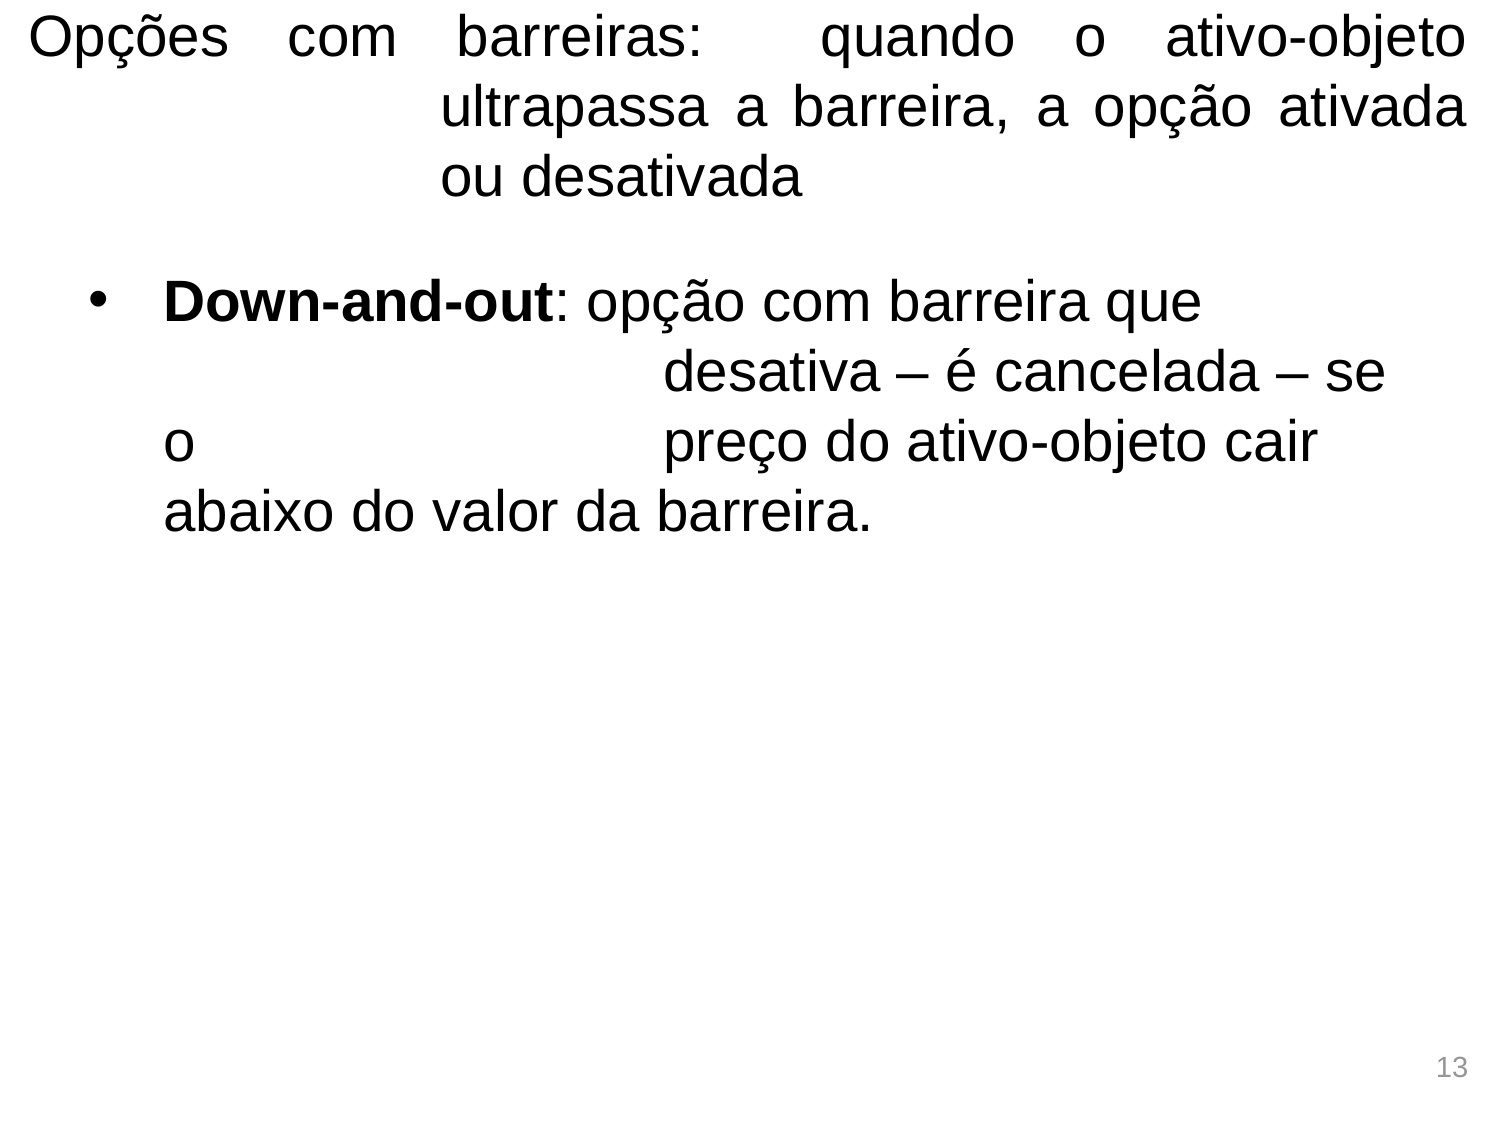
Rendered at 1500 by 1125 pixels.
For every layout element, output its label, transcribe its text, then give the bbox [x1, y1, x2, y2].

title Opções com barreiras: quando o ativo-objeto ultrapassa a barreira, a opção ativada ou desativada [13, 45, 1484, 161]
slide_number 13 [1133, 1041, 1484, 1120]
text_box Down-and-out: opção com barreira que desativa – é cancelada – se o preço do ativo-objeto cair abaixo do valor da barreira. [73, 256, 1423, 551]
